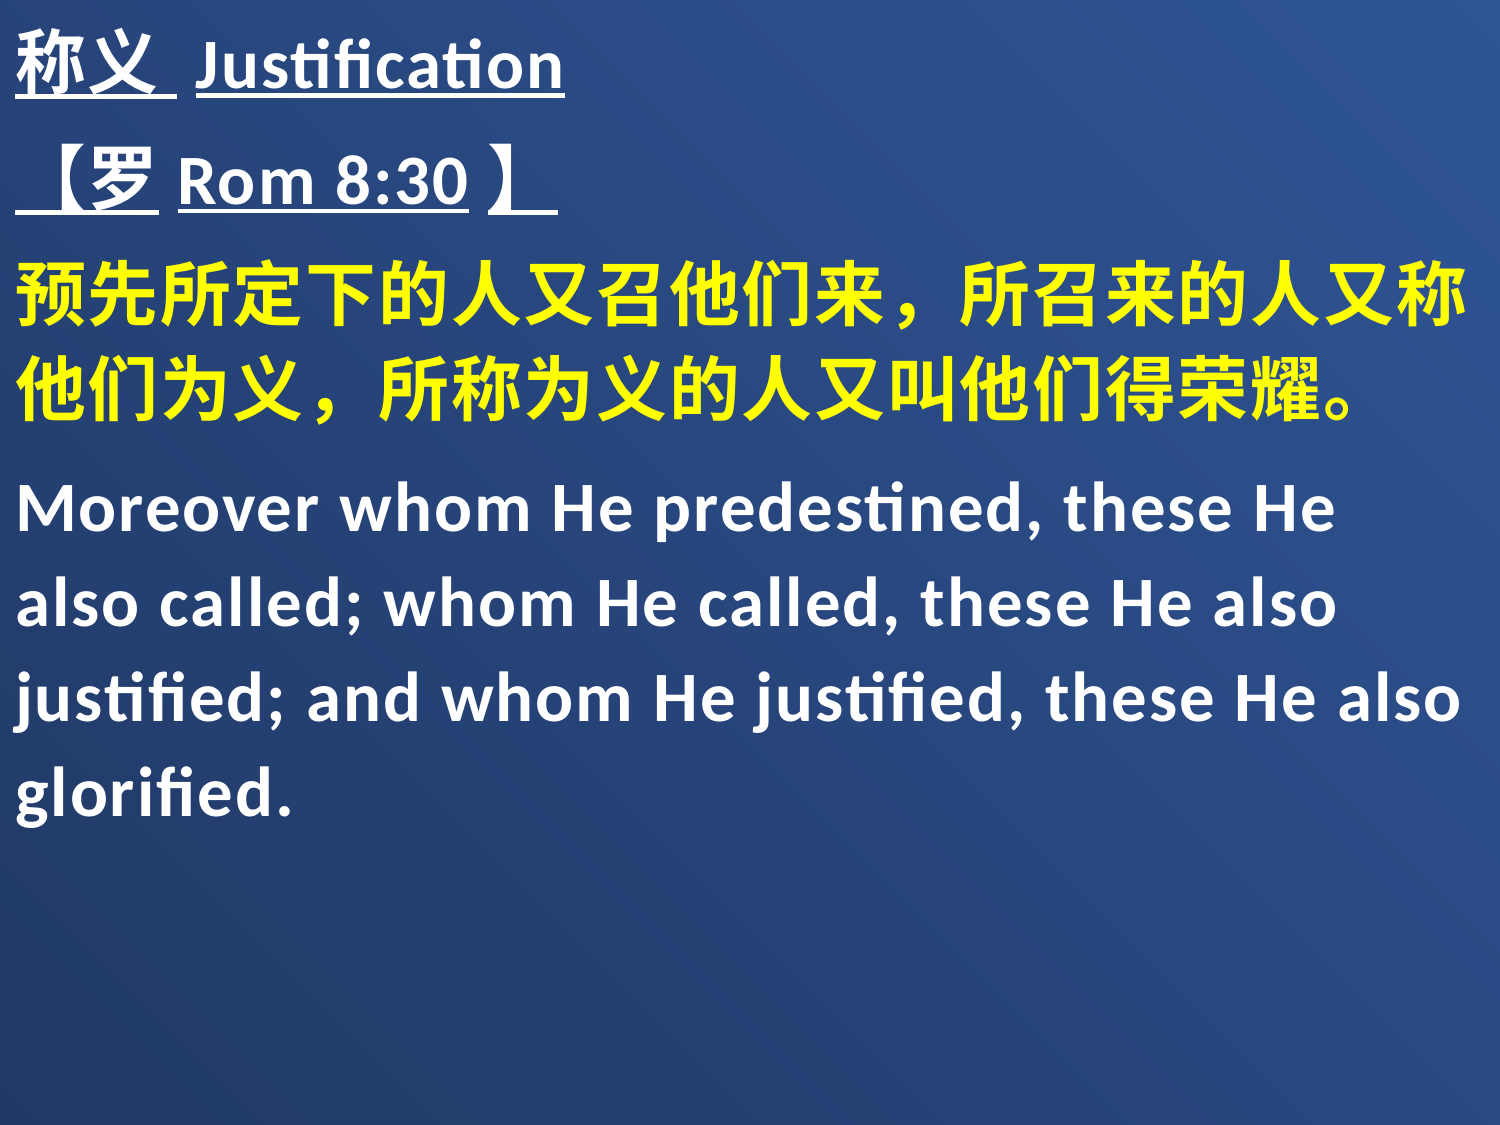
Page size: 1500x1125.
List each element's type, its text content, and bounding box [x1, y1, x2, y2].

subtitle 称义 Justification 【罗Rom 8:30】 预先所定下的人又召他们来，所召来的人又称他们为义，所称为义的人又叫他们得荣耀。 Moreover whom He predestined, these He also called; whom He called, these He also justified; and whom He justified, these He also glorified. [0, 0, 1500, 1125]
